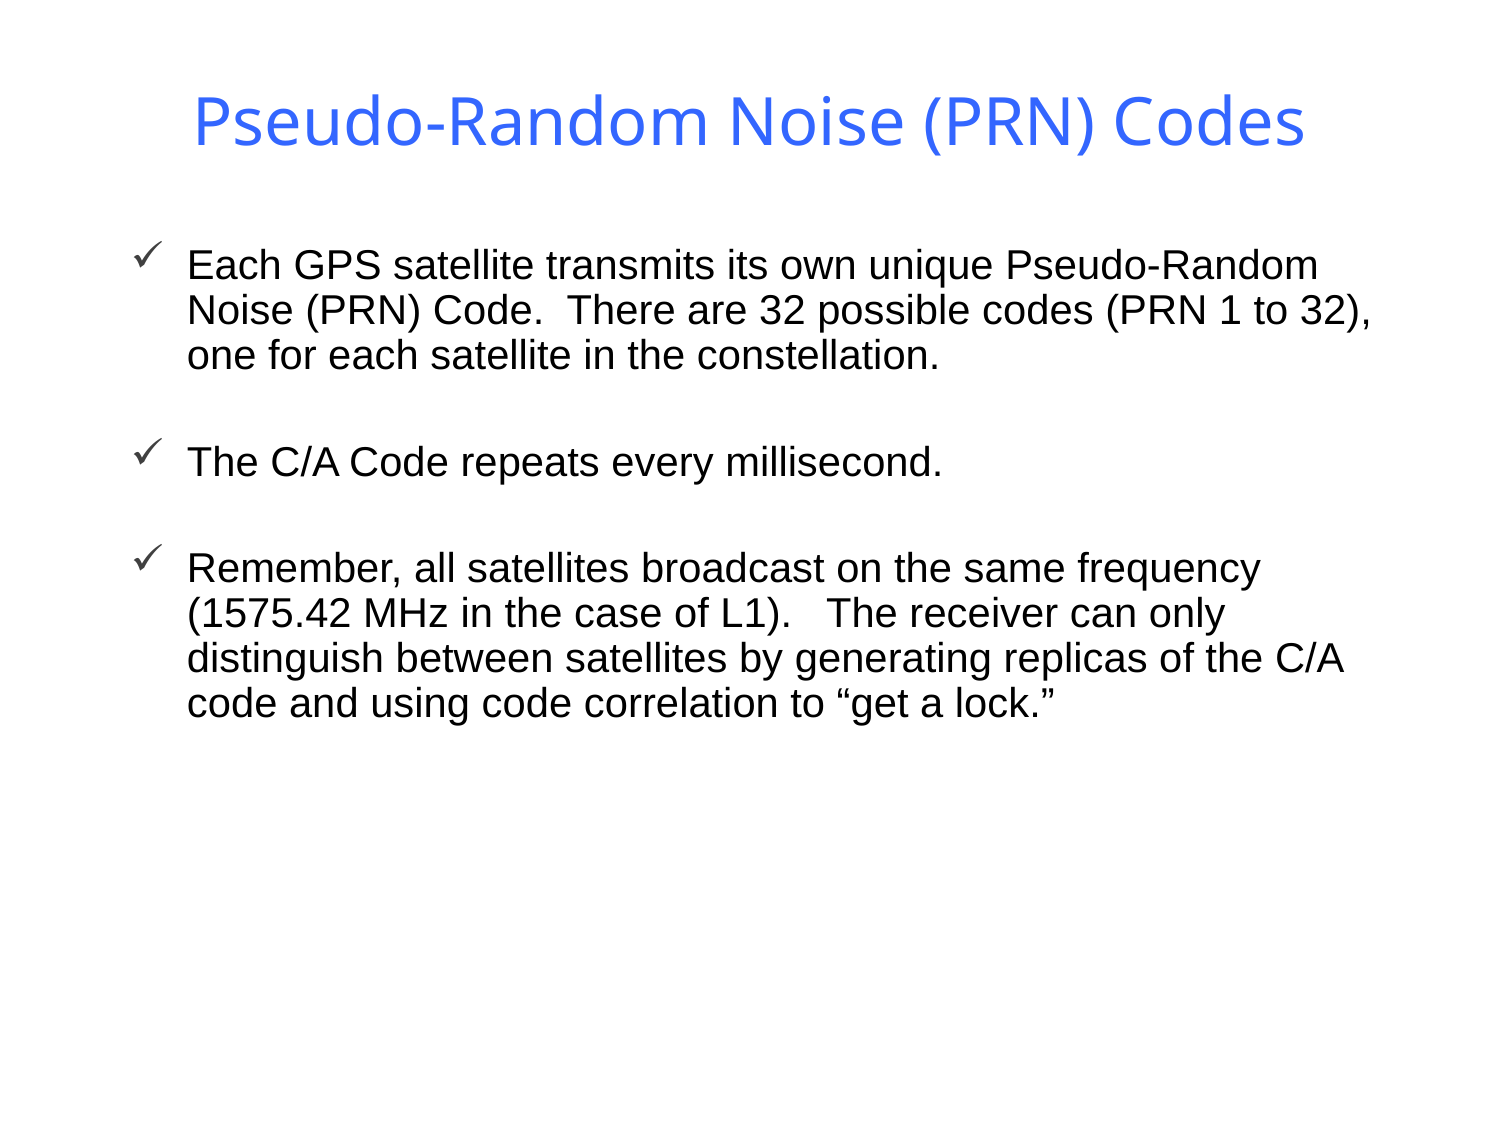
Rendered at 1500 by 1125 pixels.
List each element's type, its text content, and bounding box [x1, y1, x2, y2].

list Each GPS satellite transmits its own unique Pseudo-Random Noise (PRN) Code. There are 32 possible codes (PRN 1 to 32), one for each satellite in the constellation. The C/A Code repeats every millisecond. Remember, all satellites broadcast on the same frequency (1575.42 MHz in the case of L1). The receiver can only distinguish between satellites by generating replicas of the C/A code and using code correlation to “get a lock.” [115, 235, 1391, 674]
title Pseudo-Random Noise (PRN) Codes [112, 24, 1388, 213]
